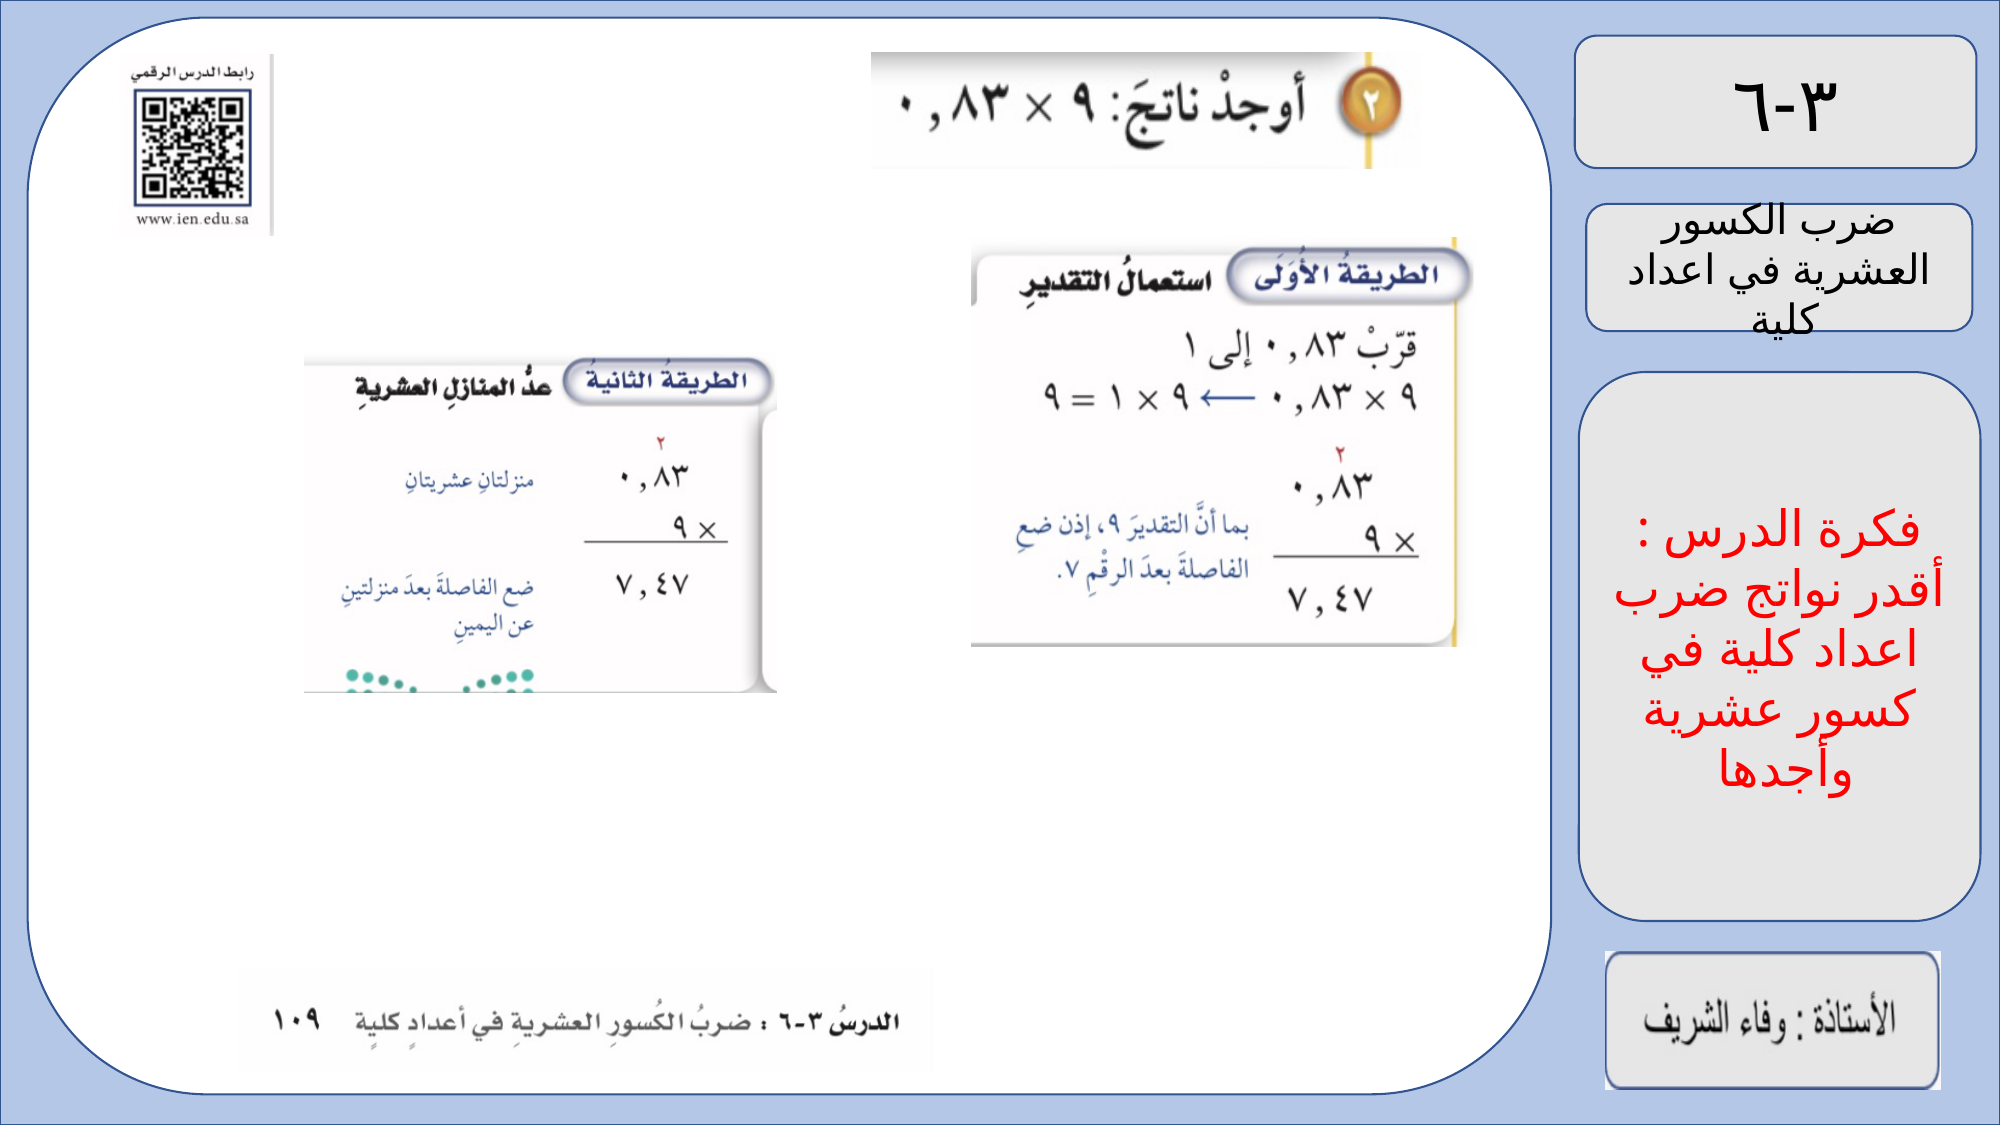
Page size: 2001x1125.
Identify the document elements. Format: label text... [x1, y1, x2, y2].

picture [1605, 951, 1941, 1090]
picture [871, 52, 1421, 169]
picture [971, 237, 1476, 647]
text_box فكرة الدرس : أقدر نواتج ضرب اعداد كلية في كسور عشرية وأجدها [1577, 370, 1982, 923]
text_box [0, 0, 2000, 1125]
picture [238, 968, 934, 1073]
picture [119, 54, 274, 236]
text_box [26, 16, 1553, 1096]
picture [304, 352, 777, 693]
text_box ضرب الكسور العشرية في اعداد كلية [1585, 202, 1974, 333]
text_box ٣-٦ [1573, 34, 1978, 170]
